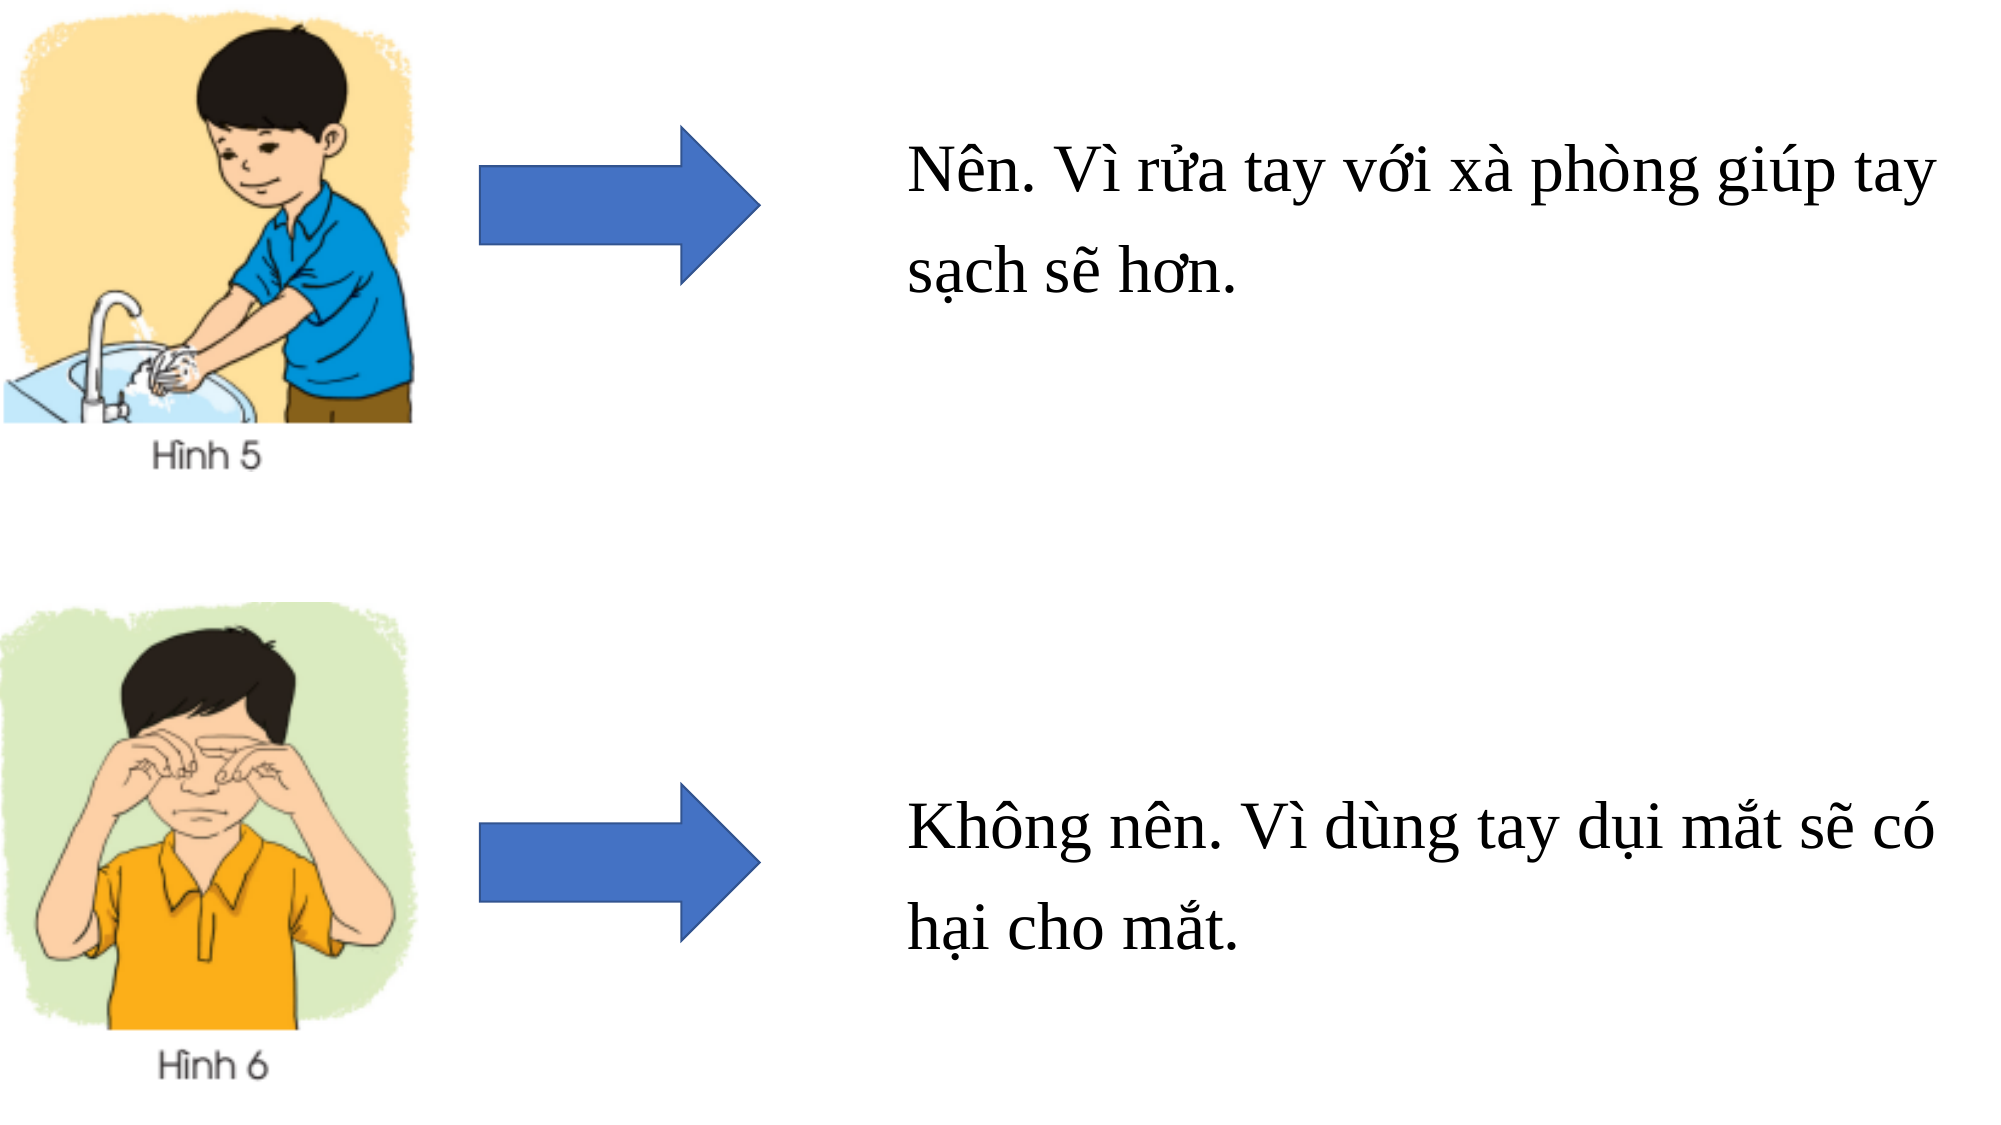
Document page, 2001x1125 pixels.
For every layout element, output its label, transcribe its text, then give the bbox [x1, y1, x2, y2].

text_box Không nên. Vì dùng tay dụi mắt sẽ có hại cho mắt. [892, 753, 1955, 972]
text_box Nên. Vì rửa tay với xà phòng giúp tay sạch sẽ hơn. [892, 96, 1955, 314]
text_box [478, 781, 762, 944]
picture [2, 0, 427, 473]
text_box [478, 124, 762, 287]
picture [0, 602, 421, 1087]
